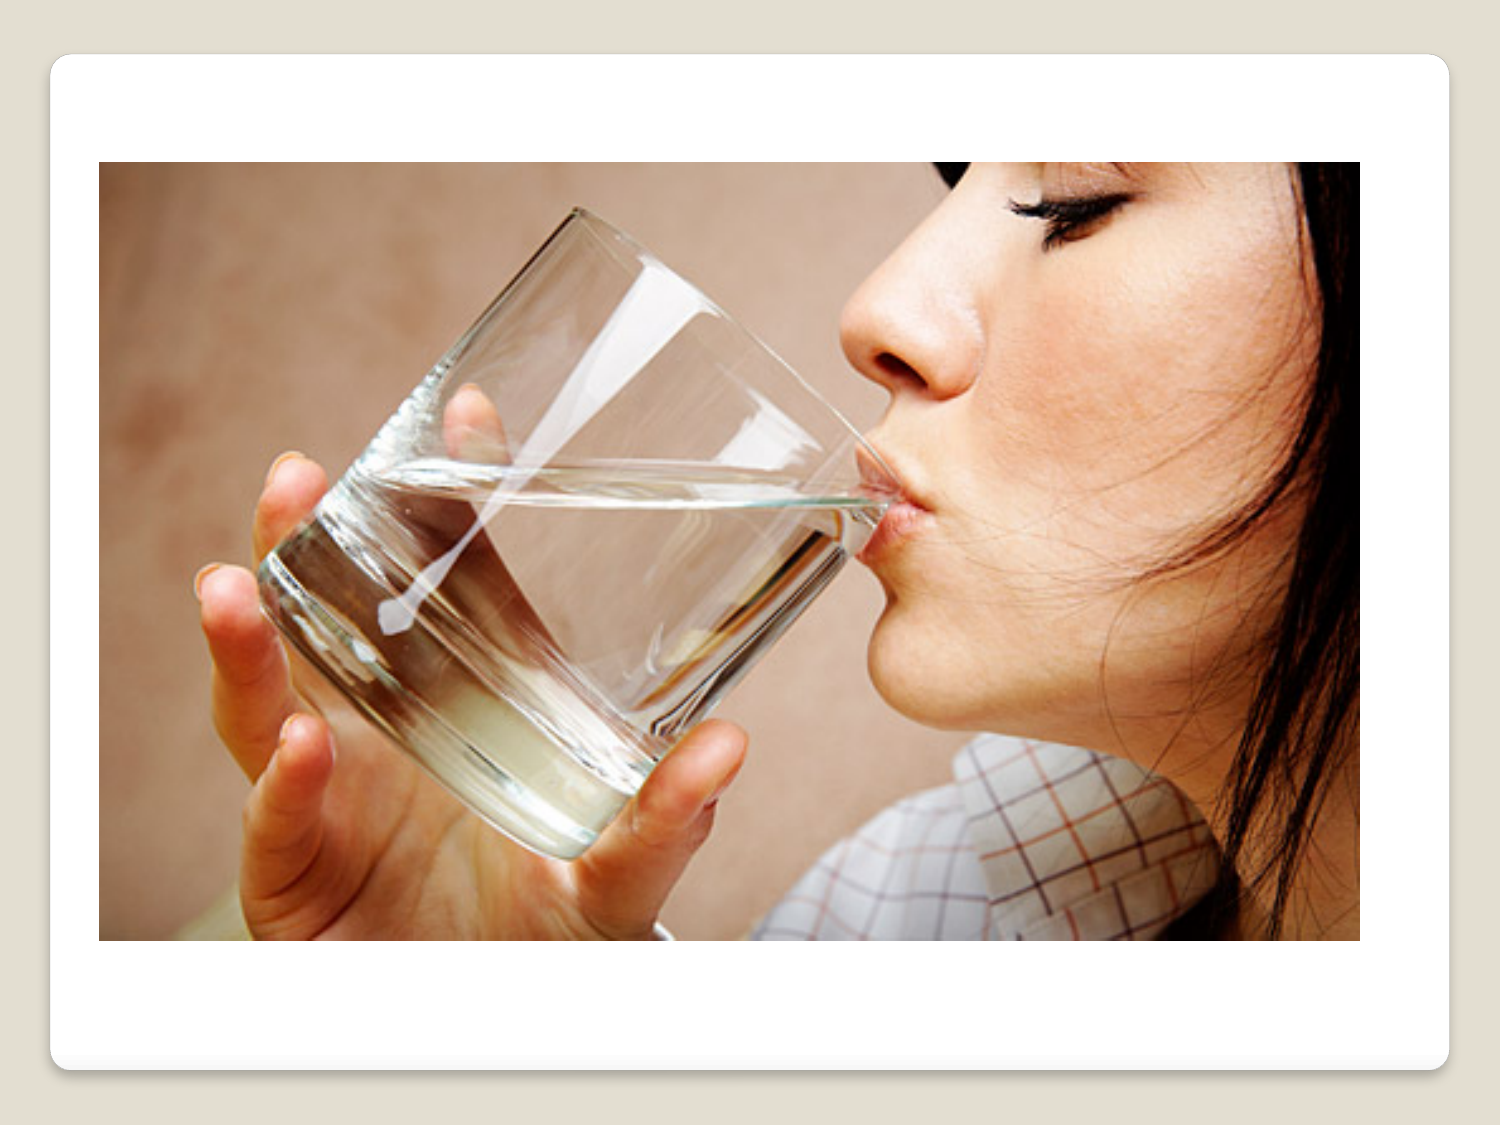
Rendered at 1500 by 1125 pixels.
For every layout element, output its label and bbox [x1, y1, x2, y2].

picture [99, 162, 1360, 942]
